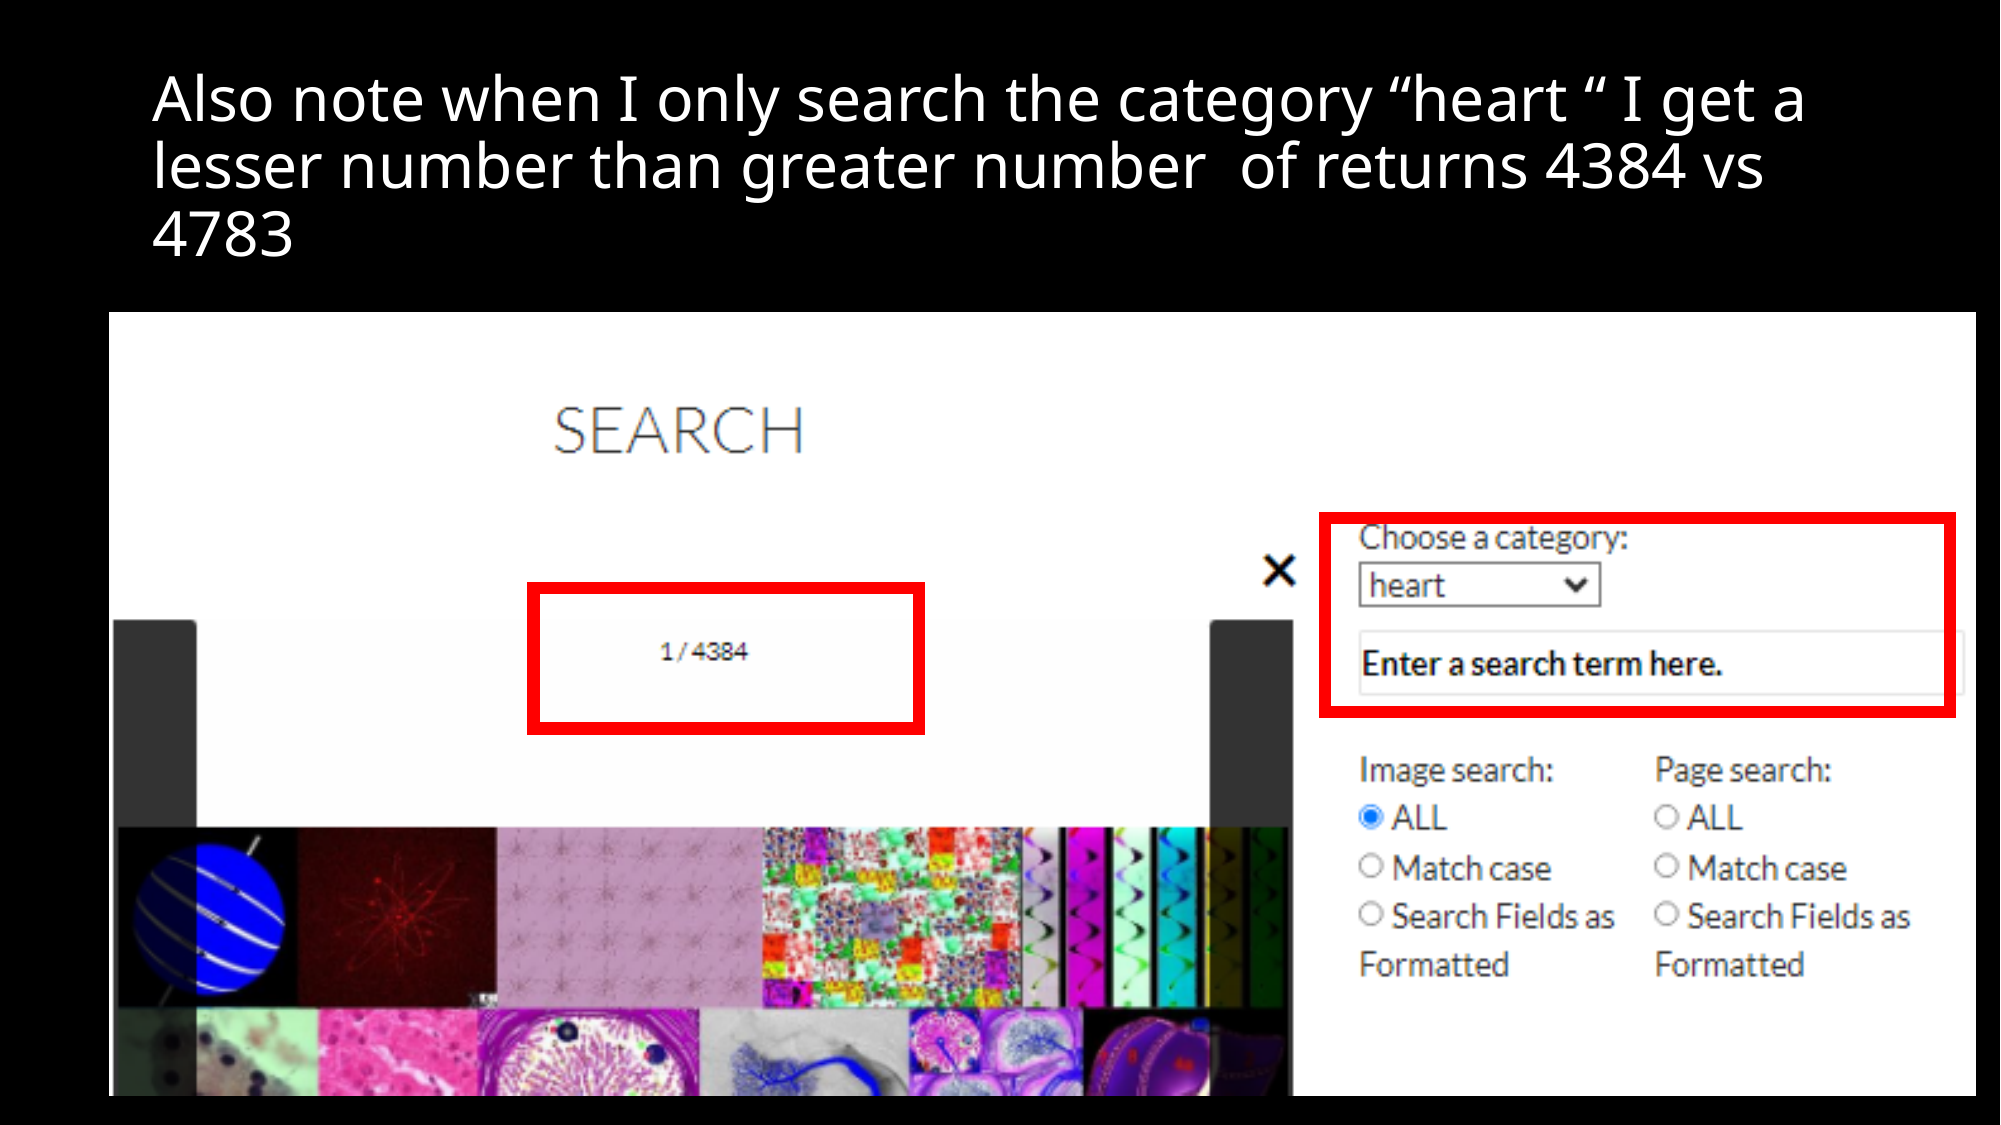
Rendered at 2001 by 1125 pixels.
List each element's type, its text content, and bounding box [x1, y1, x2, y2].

picture [109, 312, 1976, 1096]
title Also note when I only search the category “heart “ I get a lesser number than greater number of returns 4384 vs 4783 [137, 59, 1863, 278]
